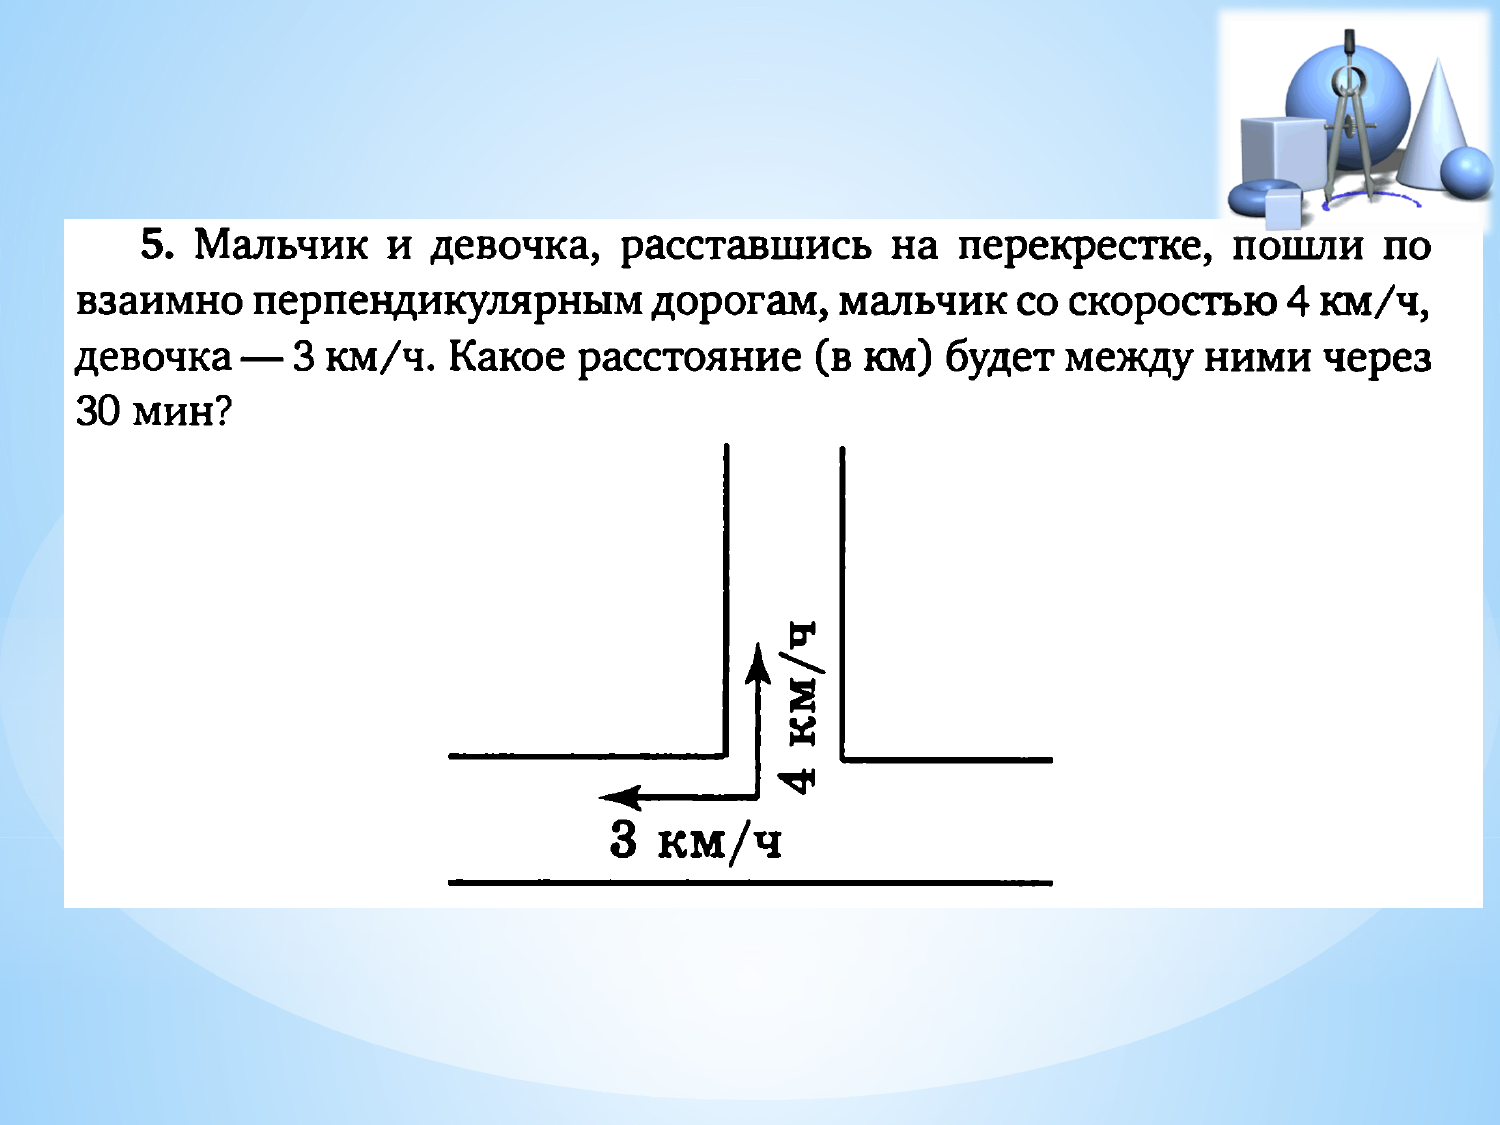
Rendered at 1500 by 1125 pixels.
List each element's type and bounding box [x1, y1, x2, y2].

picture [64, 0, 1500, 908]
